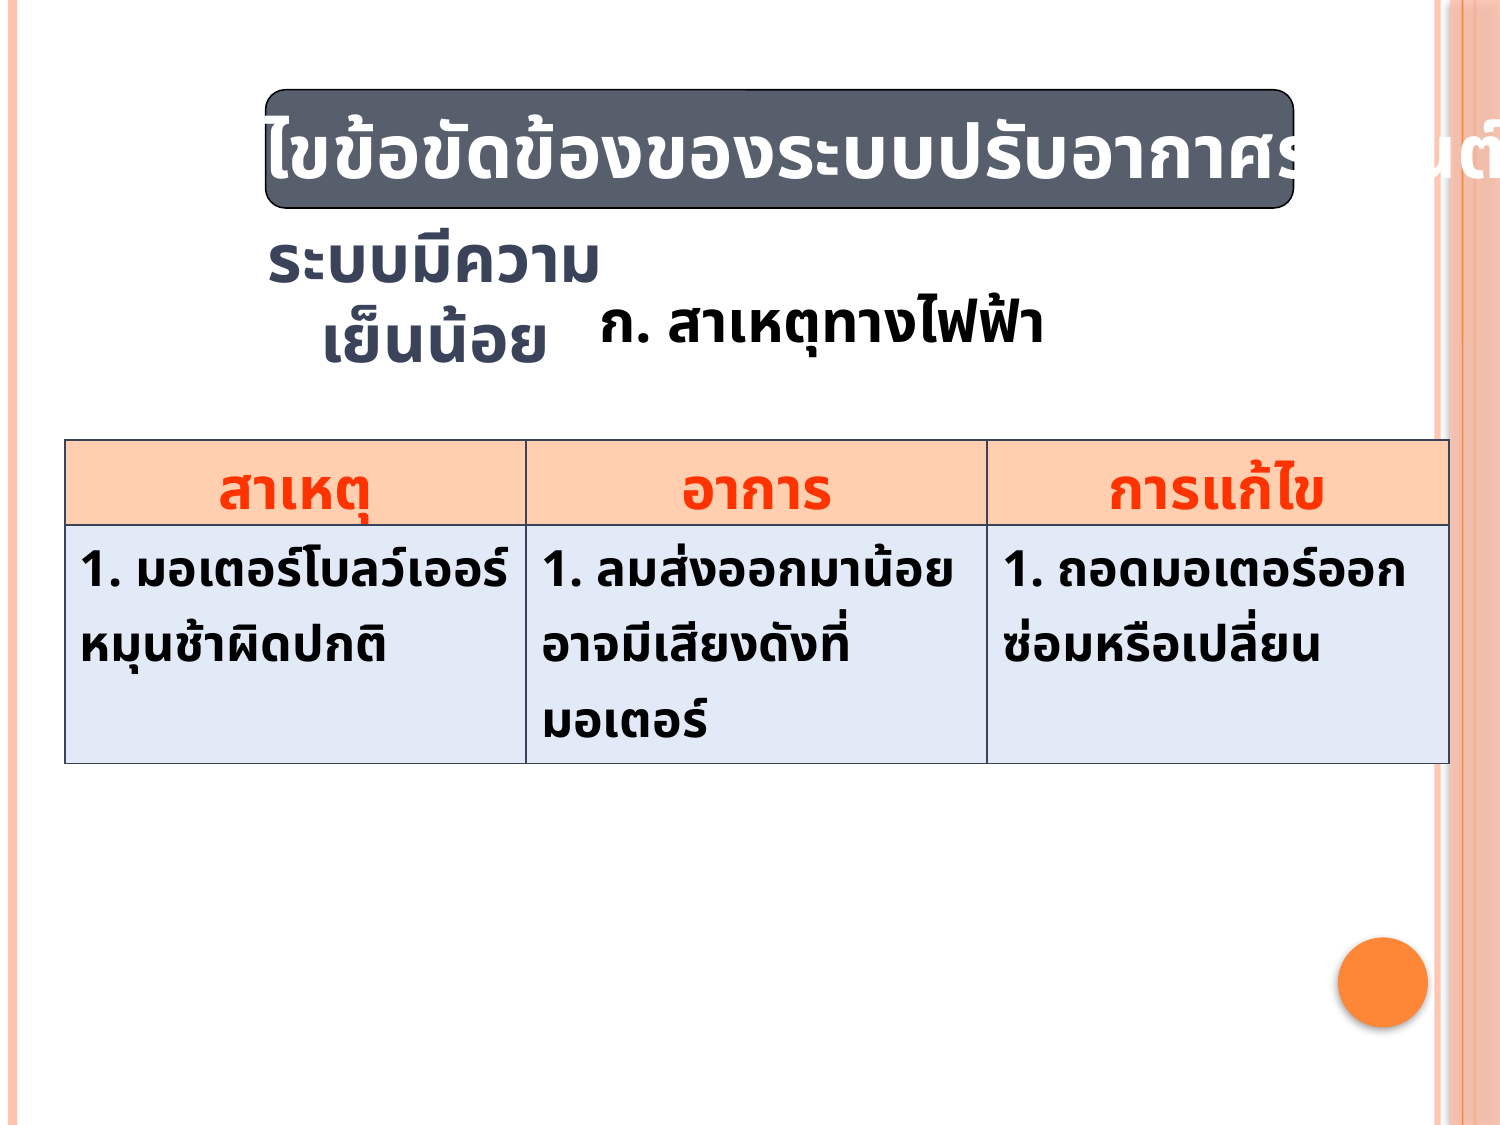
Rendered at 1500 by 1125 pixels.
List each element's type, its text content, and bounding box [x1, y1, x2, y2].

text_box การแก้ไขข้อขัดข้องของระบบปรับอากาศรถยนต์ [265, 89, 1294, 208]
table_cell 1. ถอดมอเตอร์ออกซ่อมหรือเปลี่ยน [988, 526, 1448, 763]
table_header สาเหตุ [66, 441, 525, 524]
table_cell 1. มอเตอร์โบลว์เออร์หมุนช้าผิดปกติ [66, 526, 525, 763]
text_box ระบบมีความเย็นน้อย [203, 207, 668, 383]
table_header อาการ [527, 441, 986, 524]
table_header การแก้ไข [988, 441, 1448, 524]
table_cell 1. ลมส่งออกมาน้อย อาจมีเสียงดังที่มอเตอร์ [527, 526, 986, 763]
text_box ก. สาเหตุทางไฟฟ้า [584, 276, 1140, 362]
